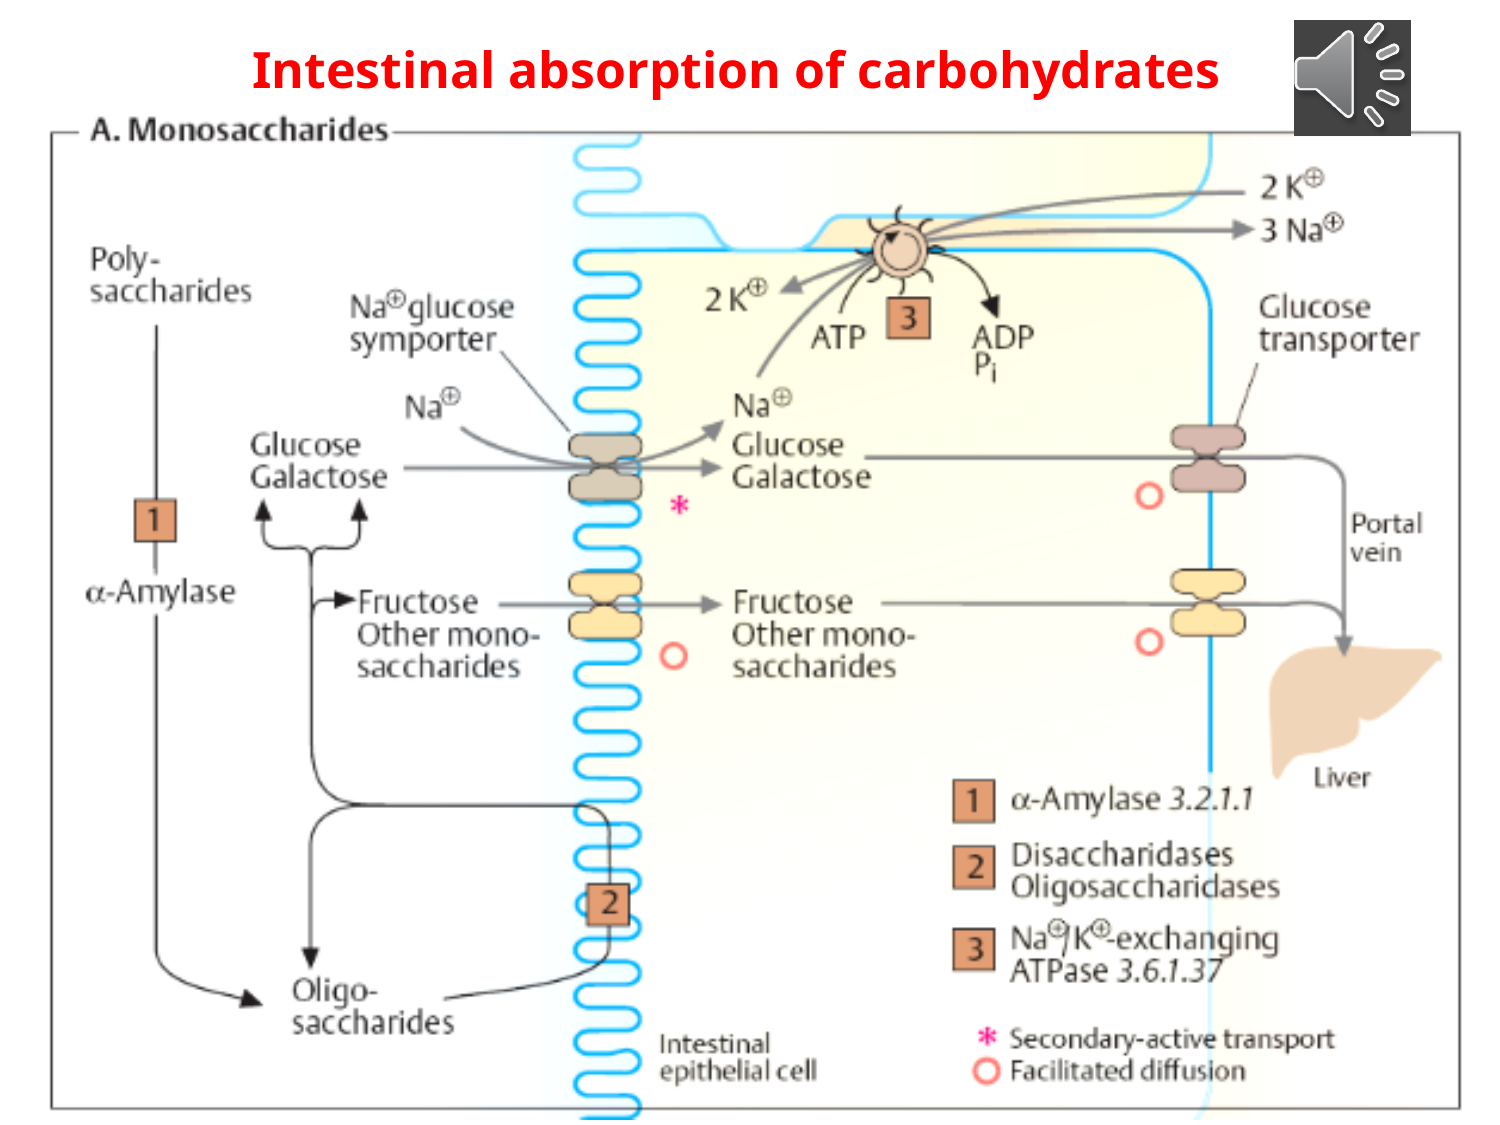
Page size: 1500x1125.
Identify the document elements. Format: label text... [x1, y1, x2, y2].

text_box Intestinal absorption of carbohydrates [61, 19, 1290, 111]
picture [20, 18, 1483, 1121]
